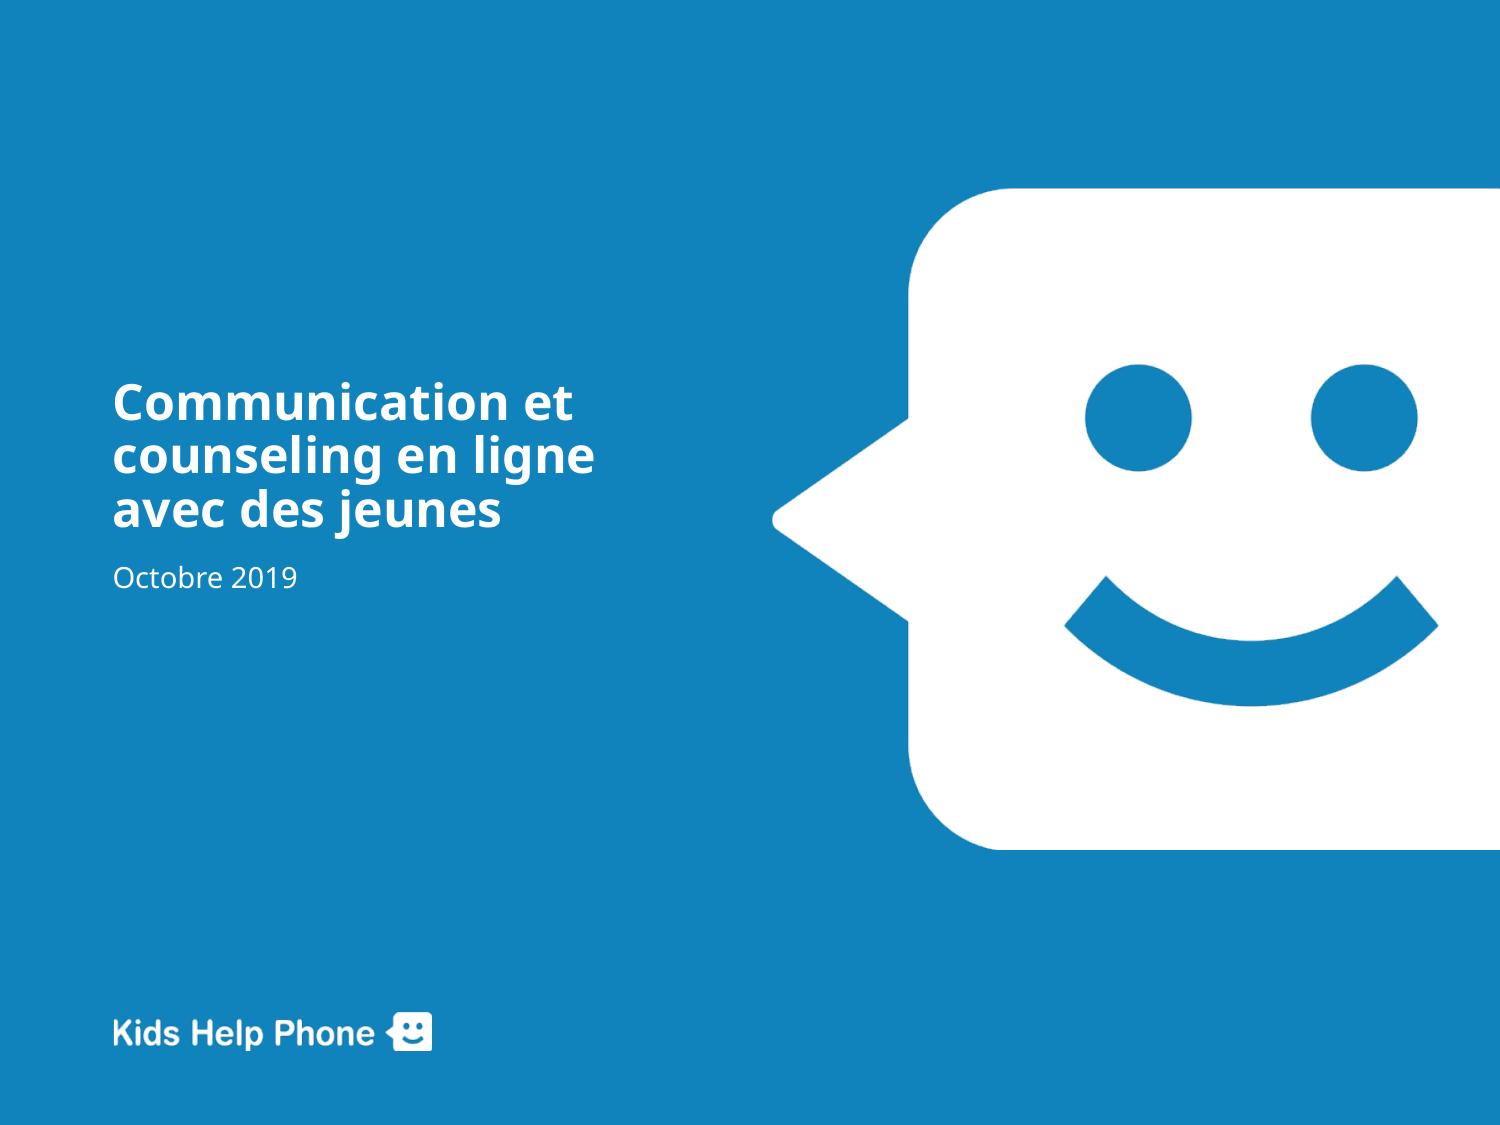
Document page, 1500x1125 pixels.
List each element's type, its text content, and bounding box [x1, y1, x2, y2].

list Octobre 2019 [112, 563, 692, 739]
list Communication et counseling en ligne avec des jeunes [112, 159, 692, 539]
